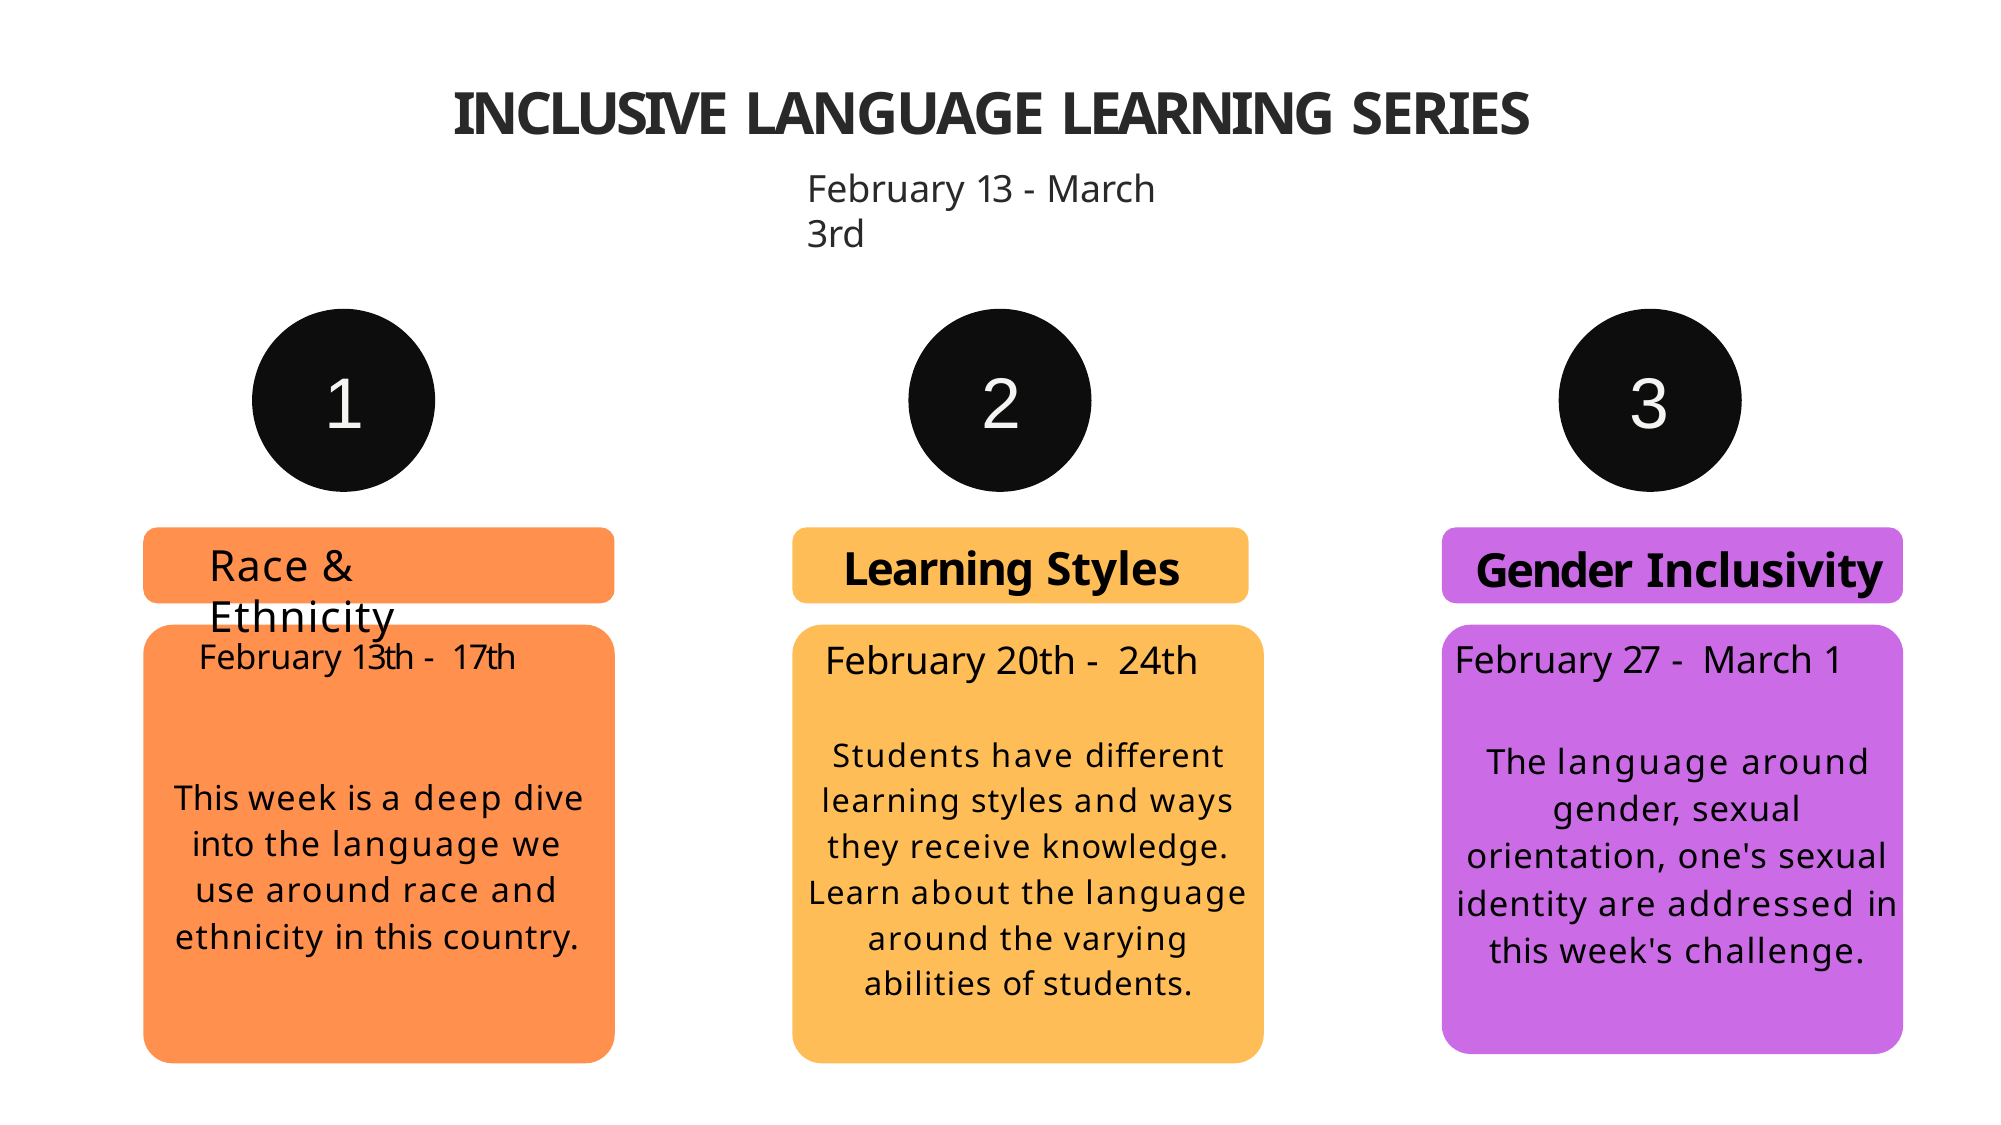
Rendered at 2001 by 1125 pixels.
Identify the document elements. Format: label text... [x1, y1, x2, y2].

text_box [252, 308, 436, 492]
text_box [908, 308, 1092, 492]
text_box 1 [323, 354, 365, 443]
text_box 3 [1627, 354, 1673, 443]
text_box Race & Ethnicity [207, 536, 541, 634]
text_box This week is a deep dive into the language we use around race and ethnicity in this country. [155, 768, 598, 957]
text_box The language around gender, sexual orientation, one's sexual identity are addressed in this week's challenge. [1453, 732, 1901, 971]
text_box [792, 624, 1264, 1064]
text_box [1441, 628, 1904, 1055]
text_box 2 [979, 354, 1023, 443]
text_box February 13th - 17th [197, 634, 561, 677]
text_box February 13 - March 3rd [805, 163, 1187, 255]
text_box Students have different learning styles and ways they receive knowledge. Learn about the language around the varying abilities of students. [799, 726, 1257, 1003]
text_box [143, 527, 615, 604]
title INCLUSIVE LANGUAGE LEARNING SERIES [451, 74, 1581, 264]
text_box [1441, 527, 1903, 604]
text_box Learning Styles February 20th - 24th [801, 538, 1234, 683]
text_box Gender Inclusivity February 27 - March 1 [1453, 538, 1889, 681]
text_box [143, 624, 615, 1064]
text_box [792, 527, 1249, 604]
text_box [1558, 308, 1742, 492]
